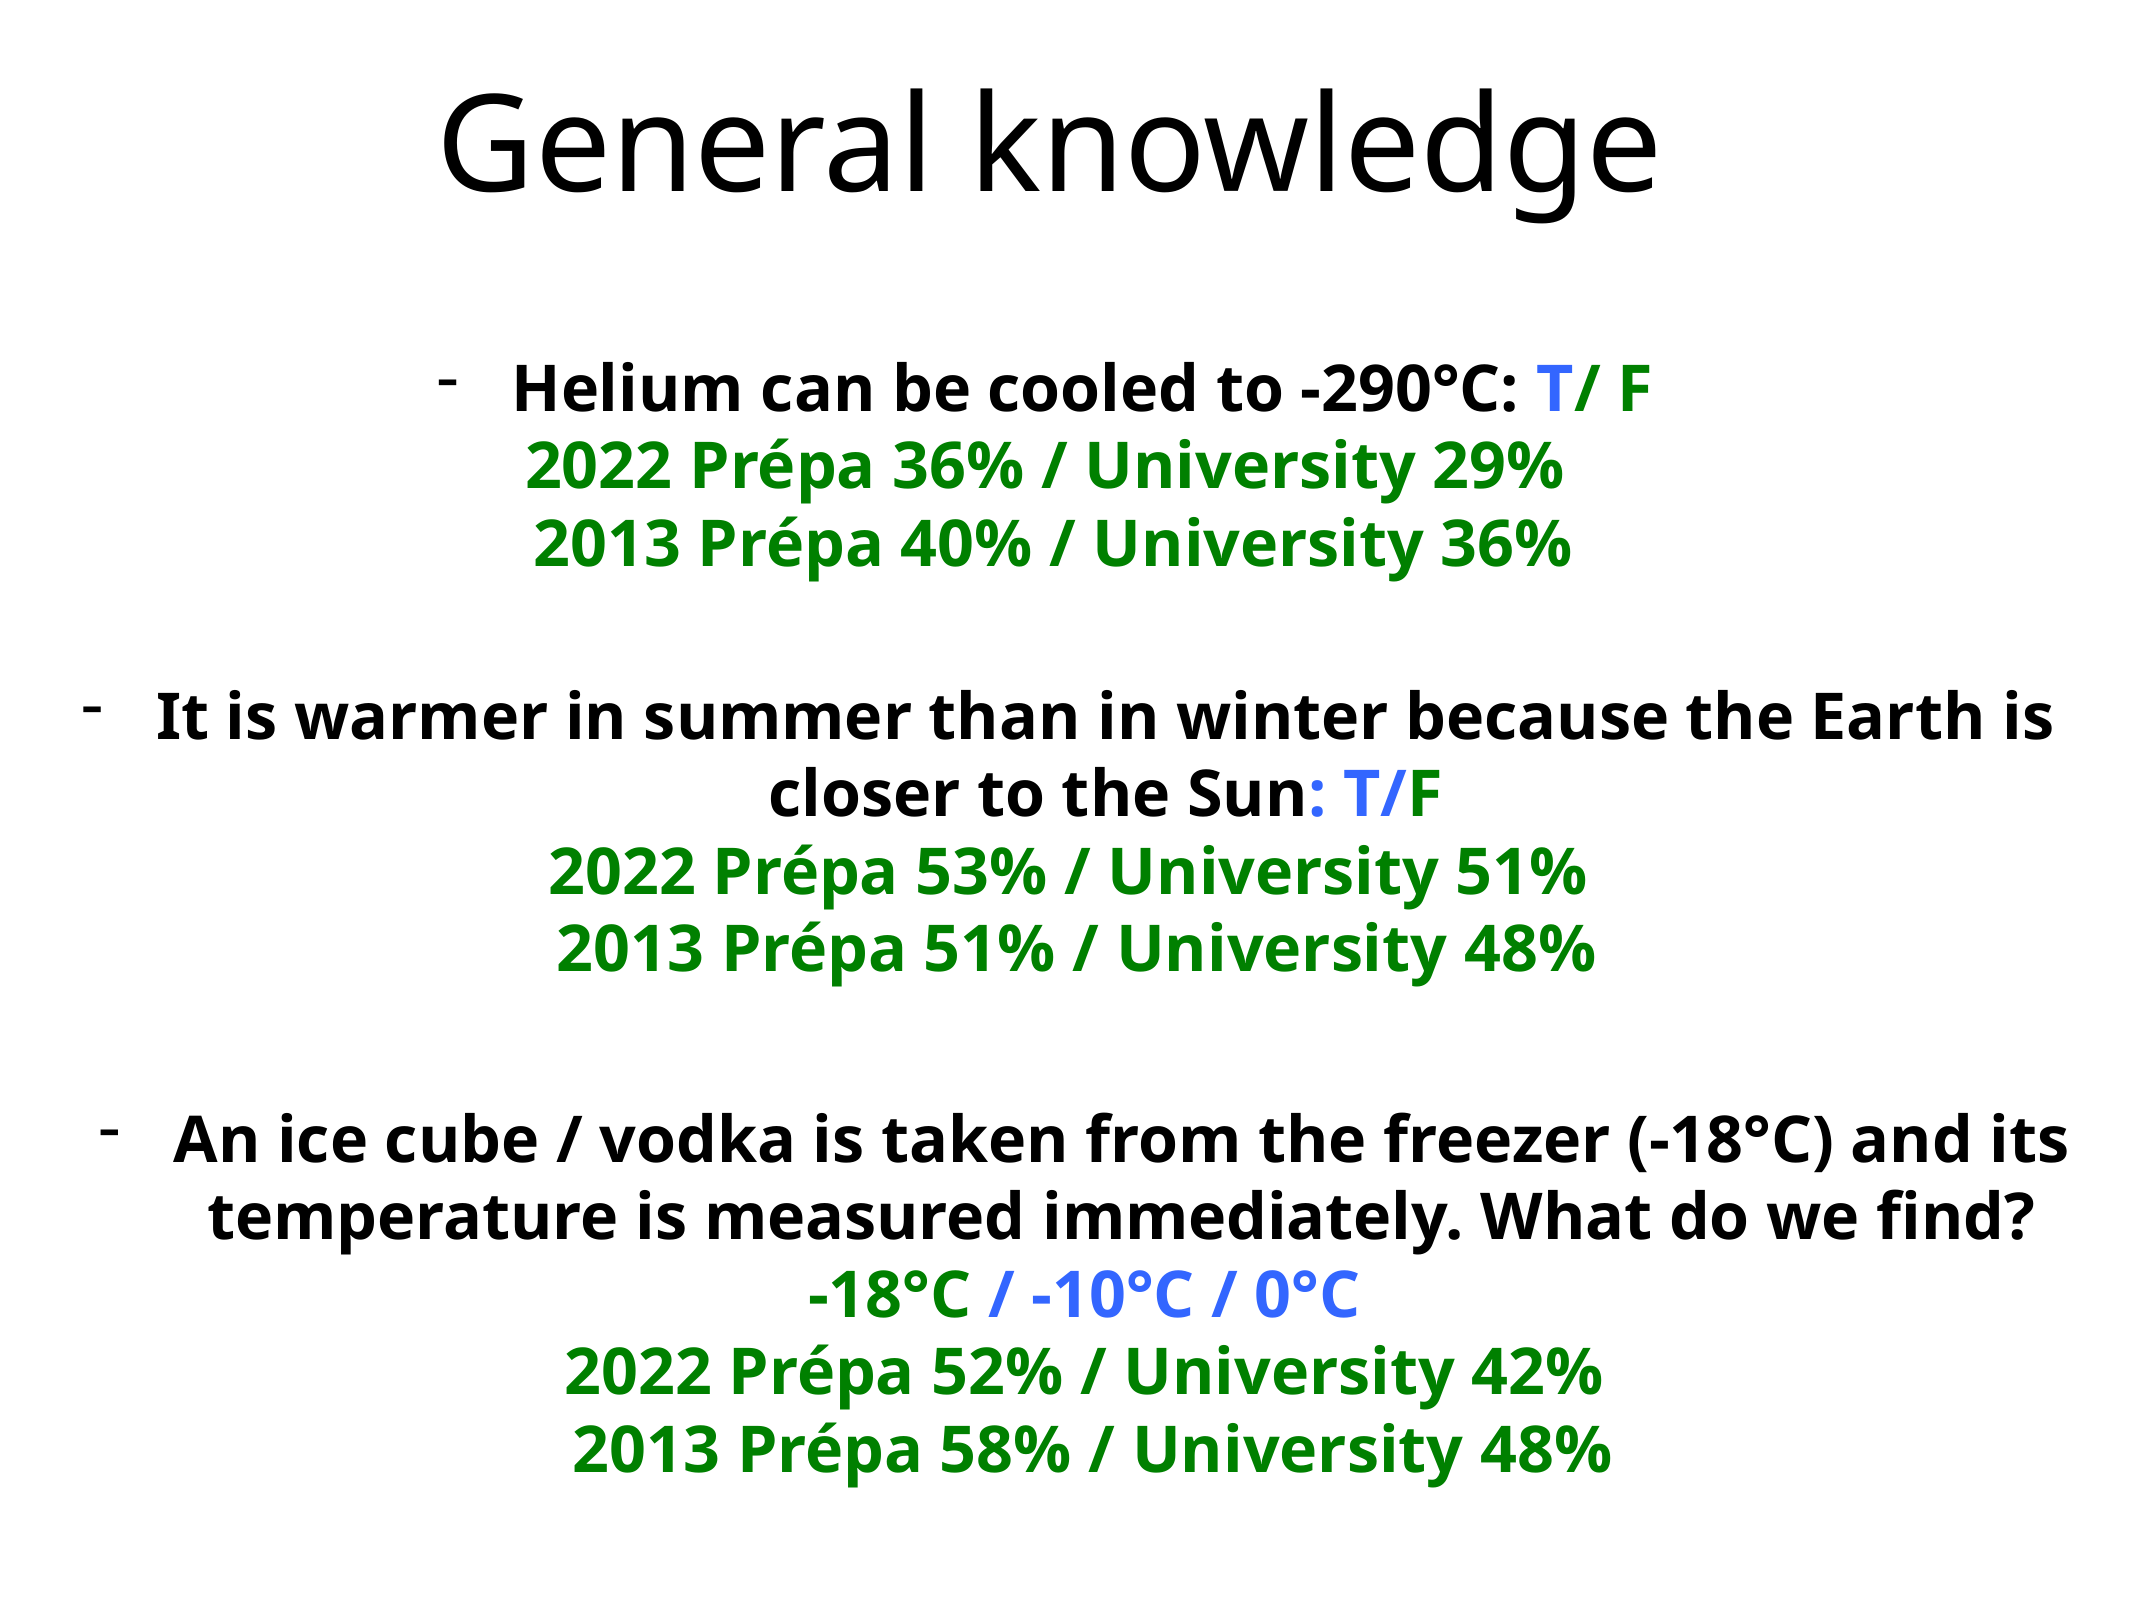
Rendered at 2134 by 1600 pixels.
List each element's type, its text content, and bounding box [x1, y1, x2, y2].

title General knowledge [191, 26, 1909, 249]
text_box It is warmer in summer than in winter because the Earth is closer to the Sun: T/F 2022 Prépa 53% / University 51% 2013 Prépa 51% / University 48% [24, 666, 2112, 1071]
text_box Helium can be cooled to -290°C: T/ F 2022 Prépa 36% / University 29% 2013 Prépa 40% / University 36% [24, 338, 2066, 588]
text_box An ice cube / vodka is taken from the freezer (-18°C) and its temperature is measured immediately. What do we find? -18°C / -10°C / 0°C 2022 Prépa 52% / University 42% 2013 Prépa 58% / University 48% [17, 1089, 2134, 1571]
